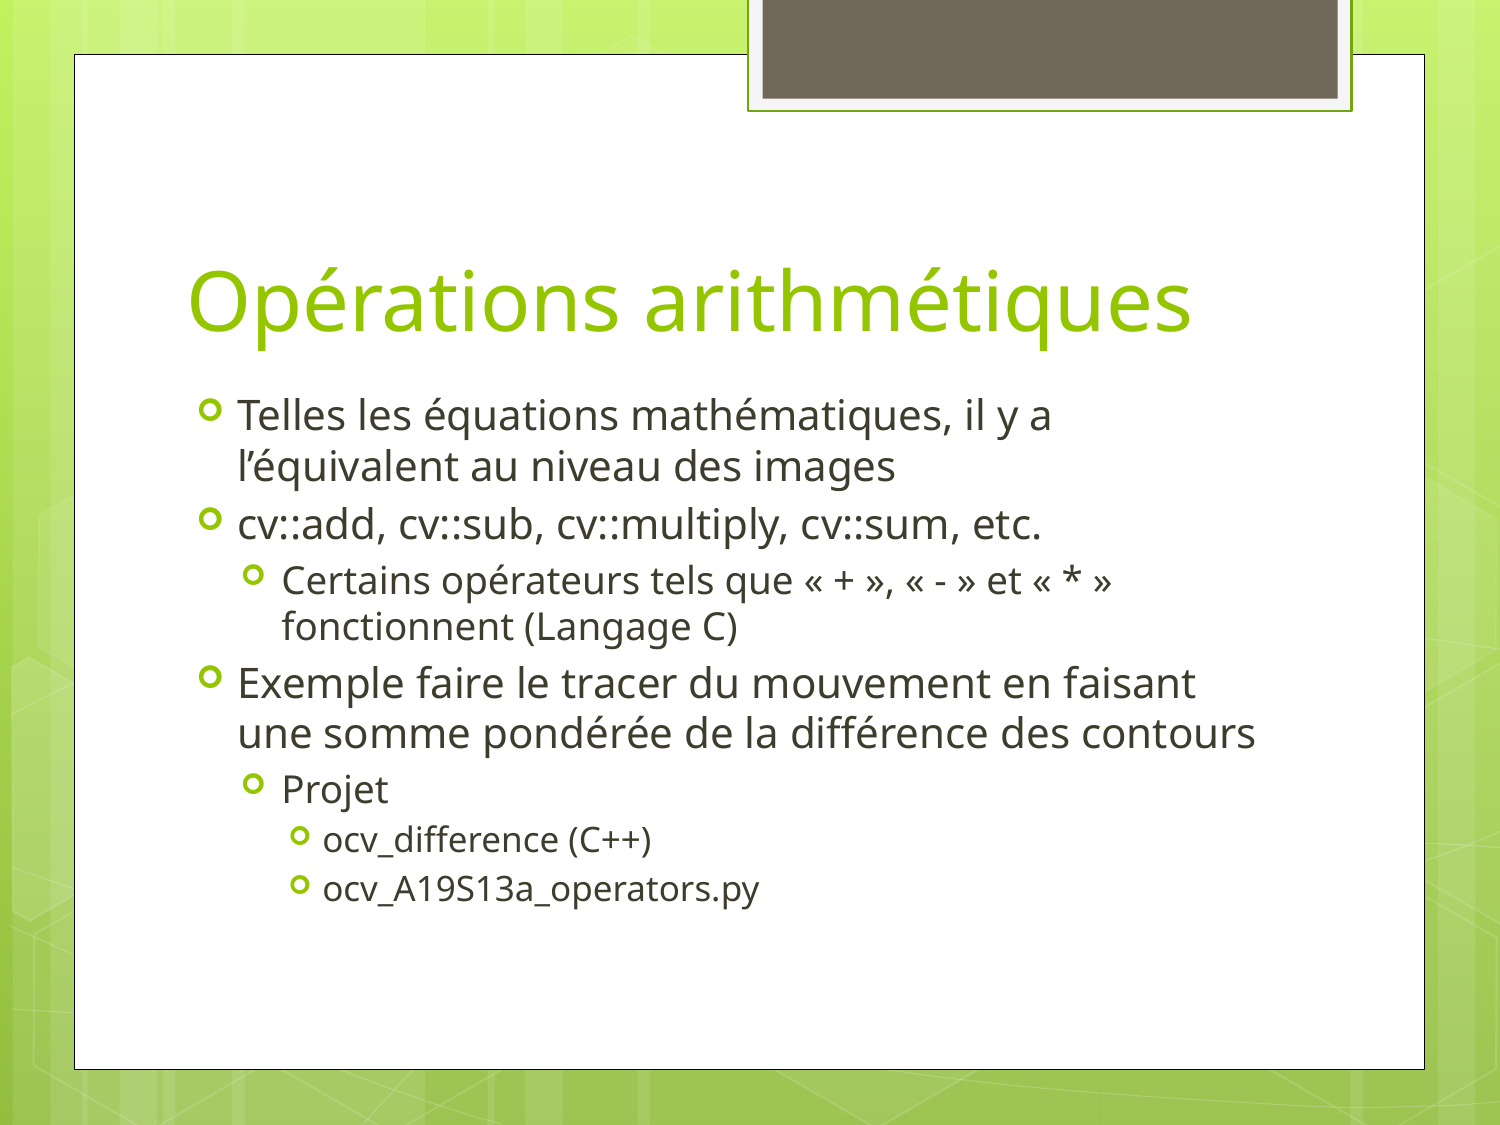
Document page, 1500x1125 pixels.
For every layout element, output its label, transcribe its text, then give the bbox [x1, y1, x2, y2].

list Telles les équations mathématiques, il y a l’équivalent au niveau des images cv::add, cv::sub, cv::multiply, cv::sum, etc. Certains opérateurs tels que « + », « - » et « * » fonctionnent (Langage C) Exemple faire le tracer du mouvement en faisant une somme pondérée de la différence des contours Projet ocv_difference (C++) ocv_A19S13a_operators.py [171, 381, 1283, 957]
title Opérations arithmétiques [171, 168, 1324, 357]
